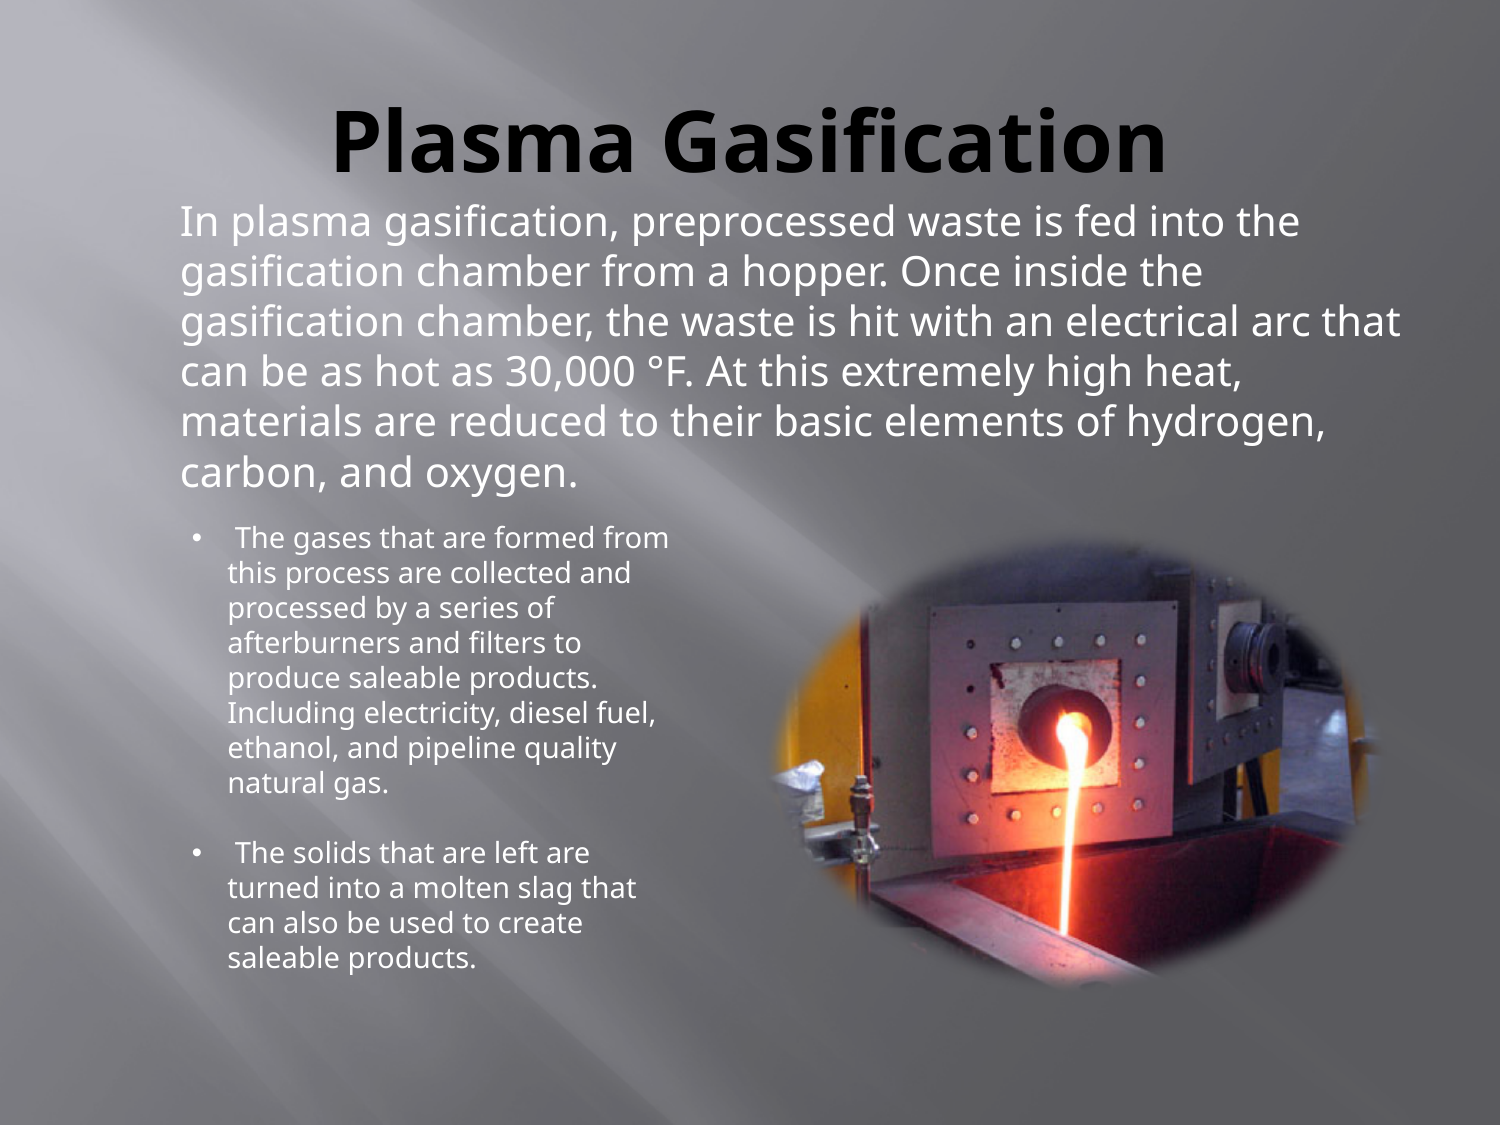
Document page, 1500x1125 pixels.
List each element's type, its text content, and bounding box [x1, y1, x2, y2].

text_box The gases that are formed from this process are collected and processed by a series of afterburners and filters to produce saleable products. Including electricity, diesel fuel, ethanol, and pipeline quality natural gas. The solids that are left are turned into a molten slag that can also be used to create saleable products. [62, 512, 700, 1072]
picture [762, 524, 1388, 994]
list In plasma gasification, preprocessed waste is fed into the gasification chamber from a hopper. Once inside the gasification chamber, the waste is hit with an electrical arc that can be as hot as 30,000 °F. At this extremely high heat, materials are reduced to their basic elements of hydrogen, carbon, and oxygen. [75, 187, 1425, 538]
title Plasma Gasification [75, 45, 1425, 187]
